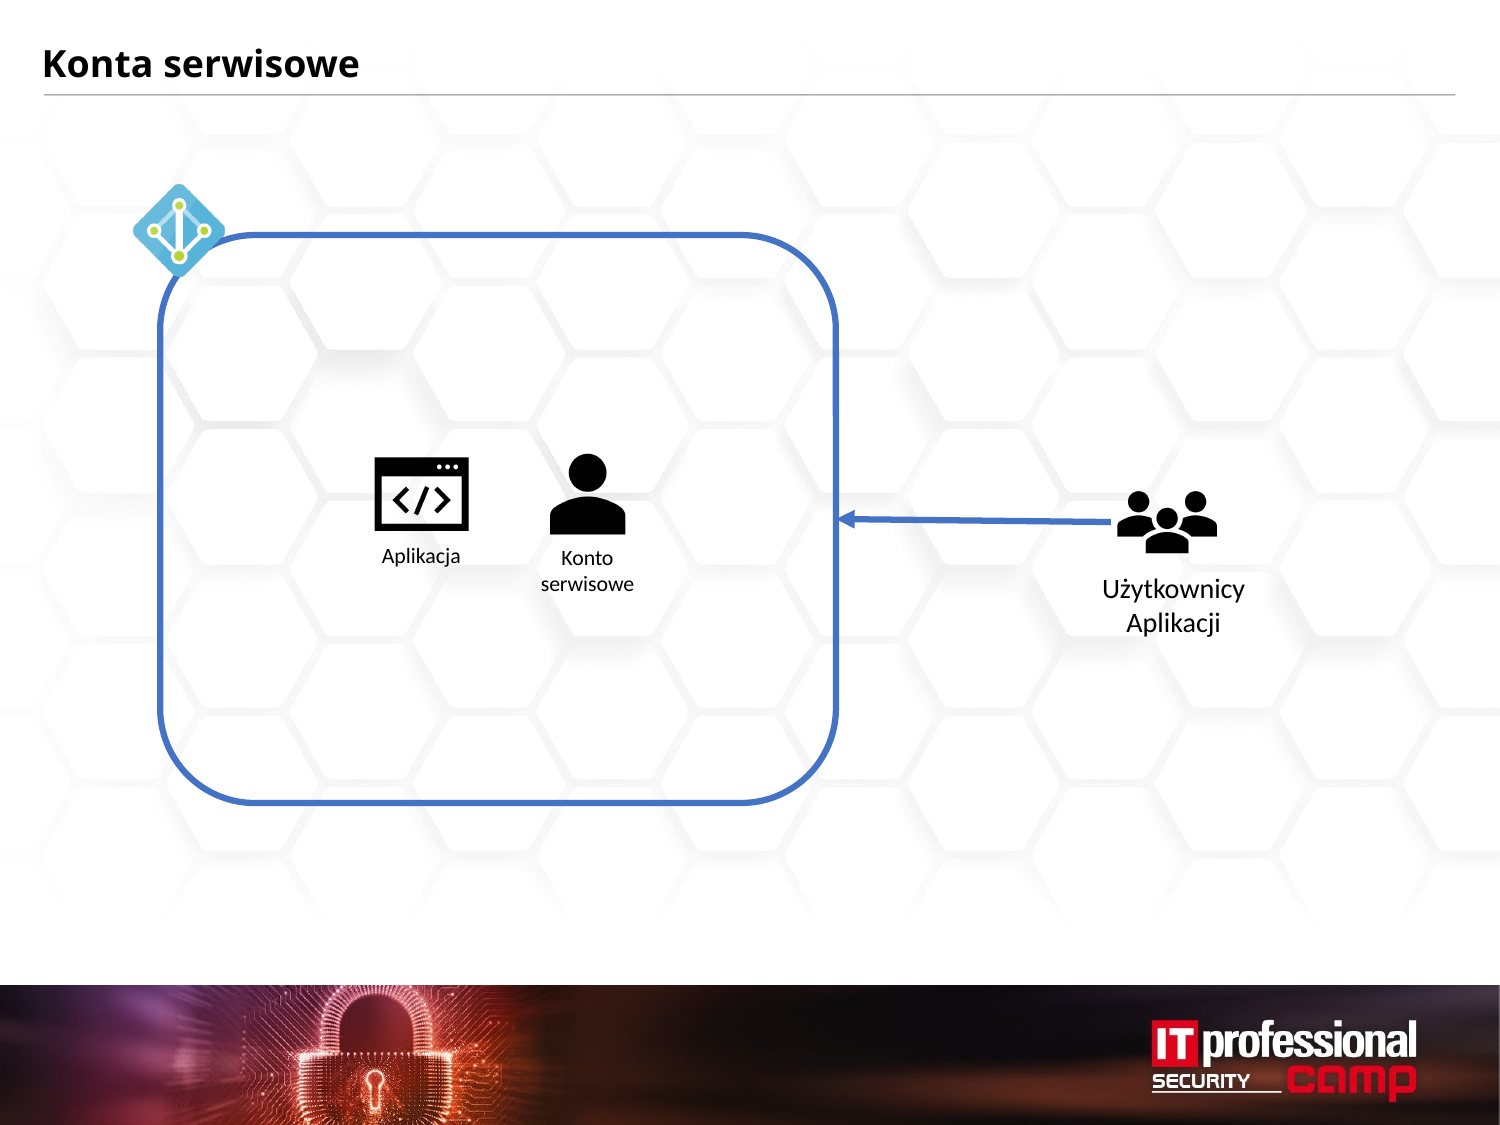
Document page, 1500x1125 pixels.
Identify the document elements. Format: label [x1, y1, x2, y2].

picture [0, 0, 1500, 1125]
text_box [835, 519, 1111, 523]
